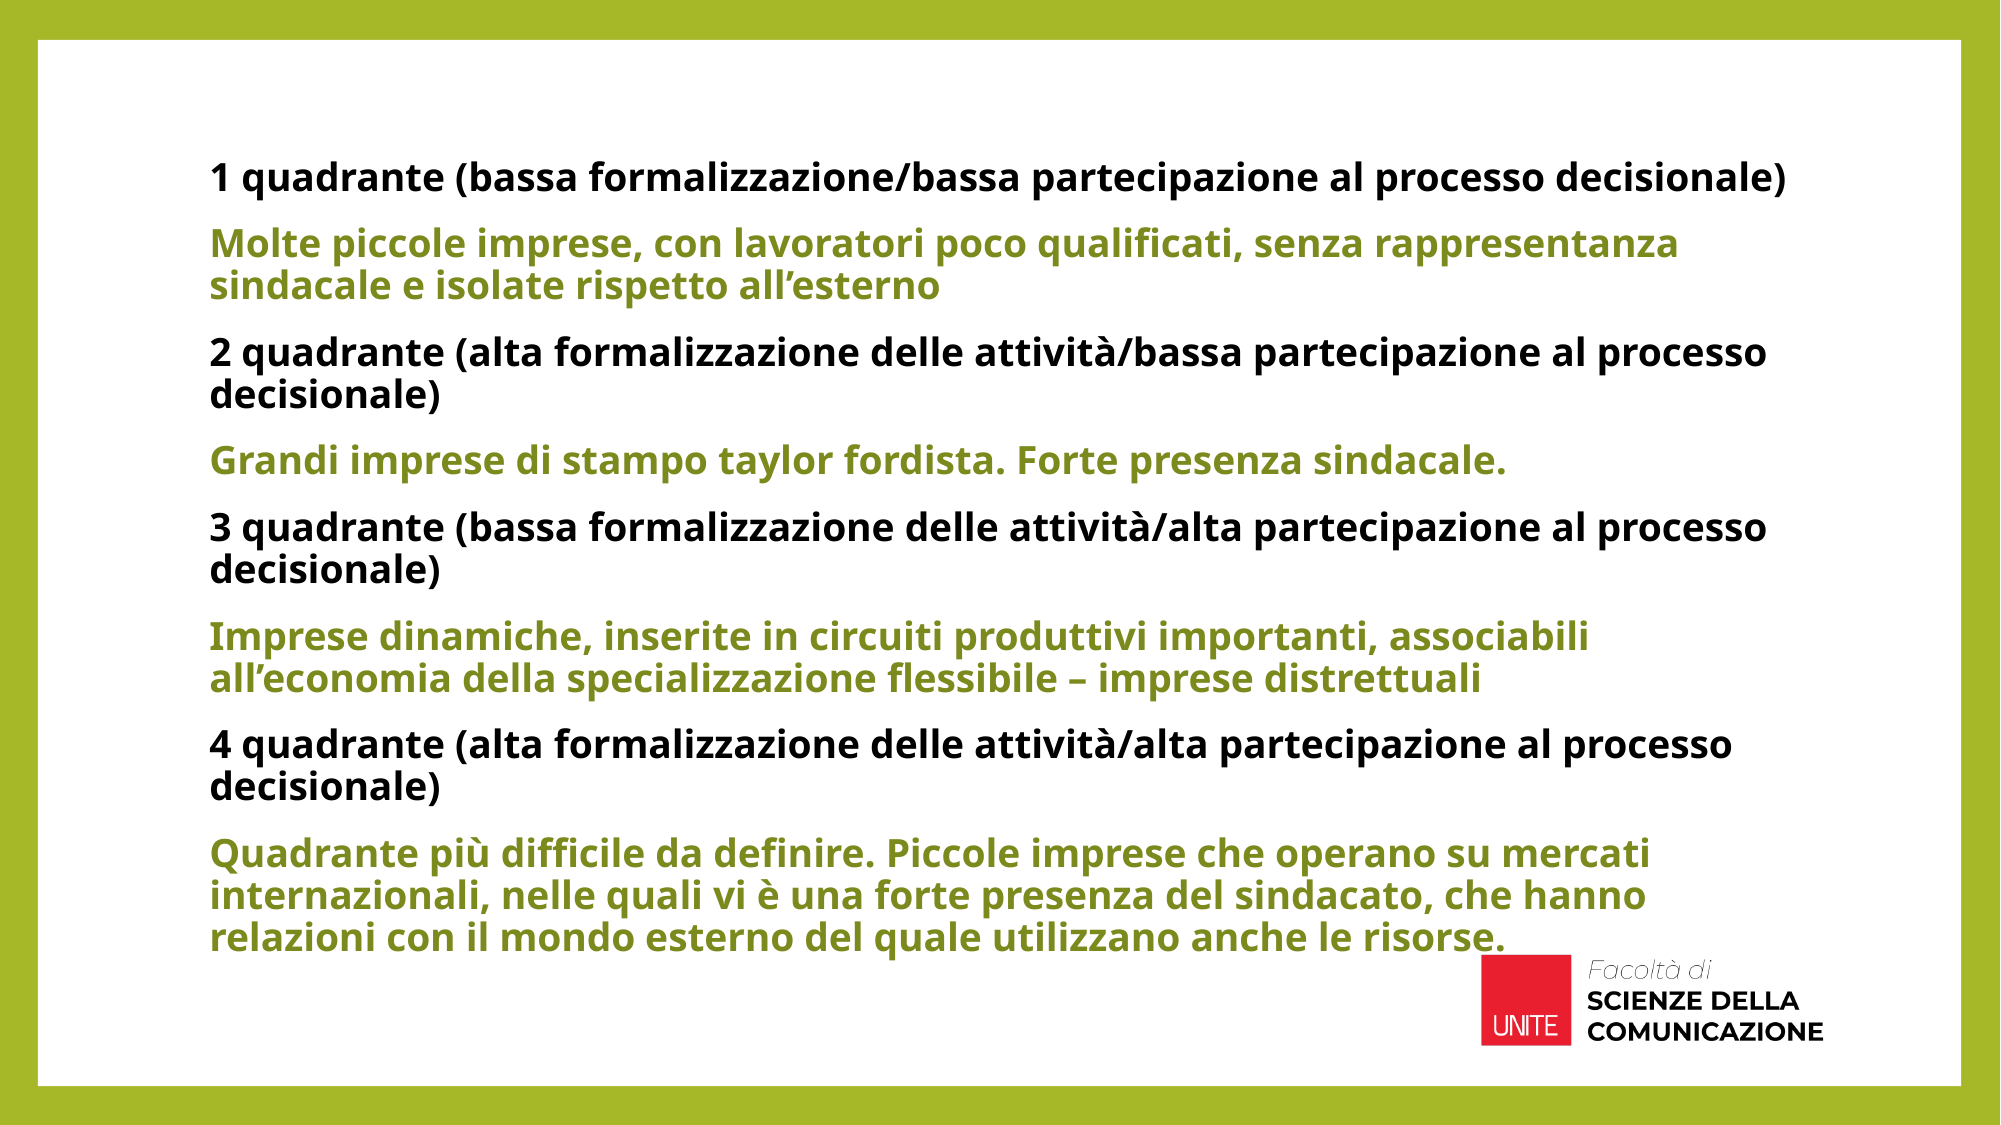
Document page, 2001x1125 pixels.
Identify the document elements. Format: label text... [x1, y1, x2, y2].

list 1 quadrante (bassa formalizzazione/bassa partecipazione al processo decisionale) Molte piccole imprese, con lavoratori poco qualificati, senza rappresentanza sindacale e isolate rispetto all’esterno 2 quadrante (alta formalizzazione delle attività/bassa partecipazione al processo decisionale) Grandi imprese di stampo taylor fordista. Forte presenza sindacale. 3 quadrante (bassa formalizzazione delle attività/alta partecipazione al processo decisionale) Imprese dinamiche, inserite in circuiti produttivi importanti, associabili all’economia della specializzazione flessibile – imprese distrettuali 4 quadrante (alta formalizzazione delle attività/alta partecipazione al processo decisionale) Quadrante più difficile da definire. Piccole imprese che operano su mercati internazionali, nelle quali vi è una forte presenza del sindacato, che hanno relazioni con il mondo esterno del quale utilizzano anche le risorse. [187, 149, 1808, 1000]
picture [1470, 946, 1834, 1054]
